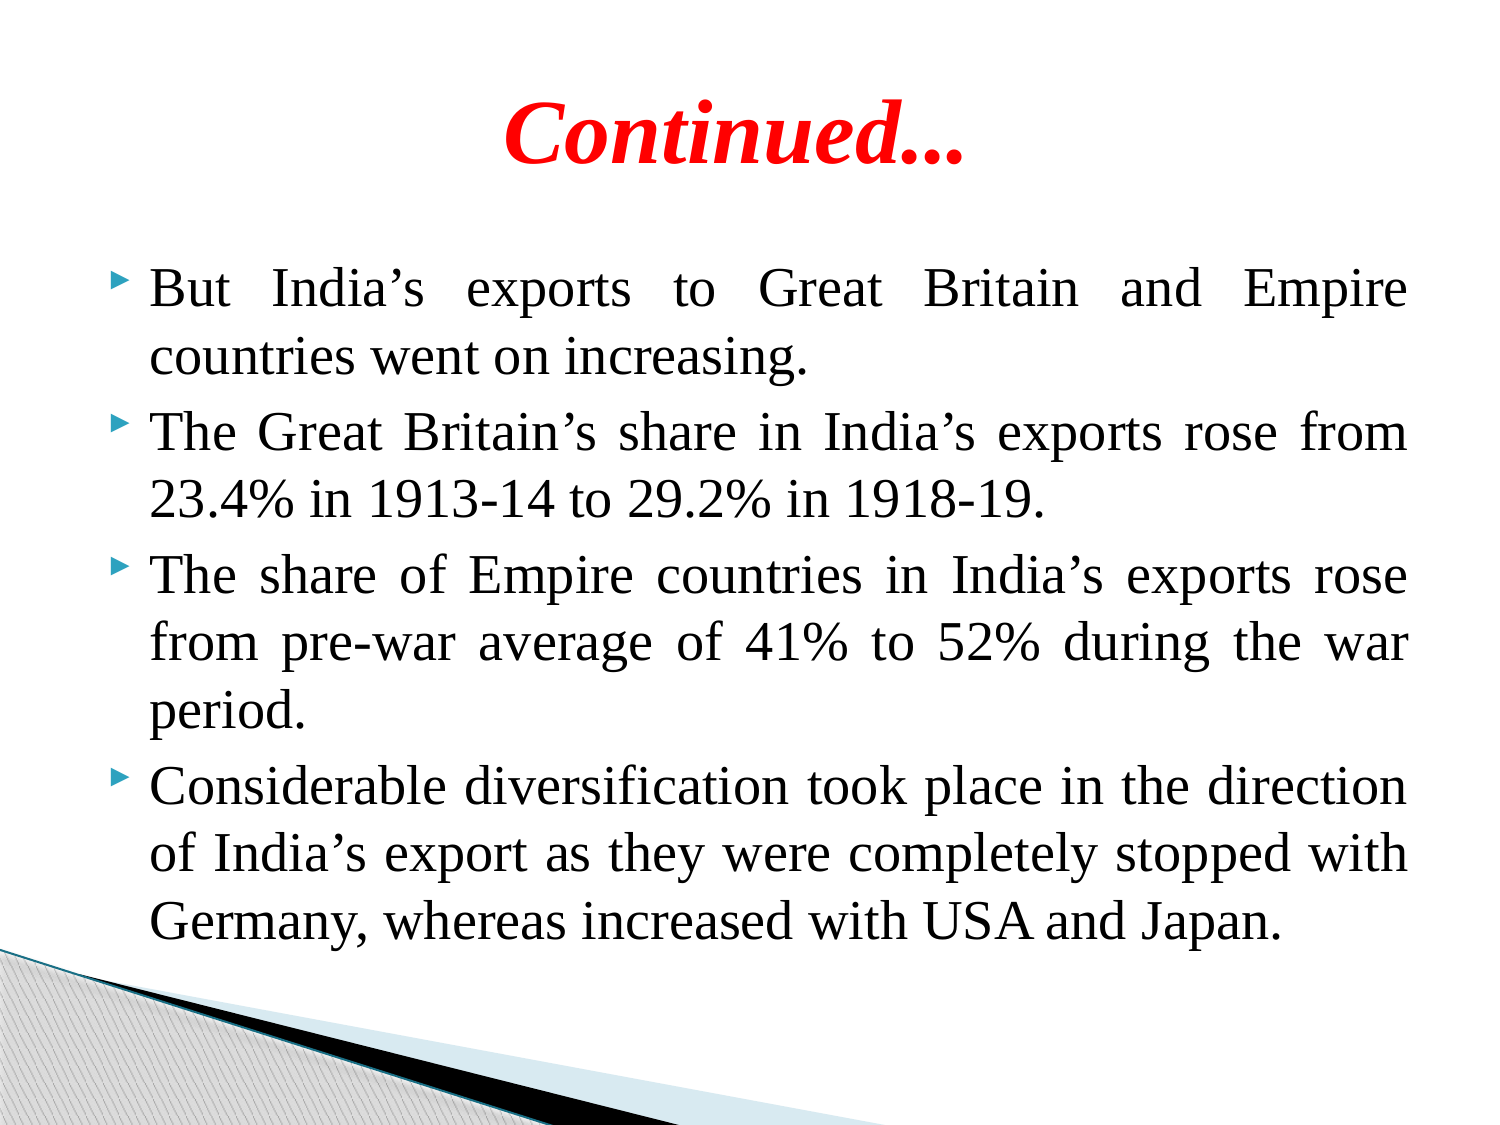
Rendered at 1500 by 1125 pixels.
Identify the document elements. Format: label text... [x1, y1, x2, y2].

list But India’s exports to Great Britain and Empire countries went on increasing. The Great Britain’s share in India’s exports rose from 23.4% in 1913-14 to 29.2% in 1918-19. The share of Empire countries in India’s exports rose from pre-war average of 41% to 52% during the war period. Considerable diversification took place in the direction of India’s export as they were completely stopped with Germany, whereas increased with USA and Japan. [75, 243, 1425, 986]
title Continued... [75, 45, 1425, 209]
